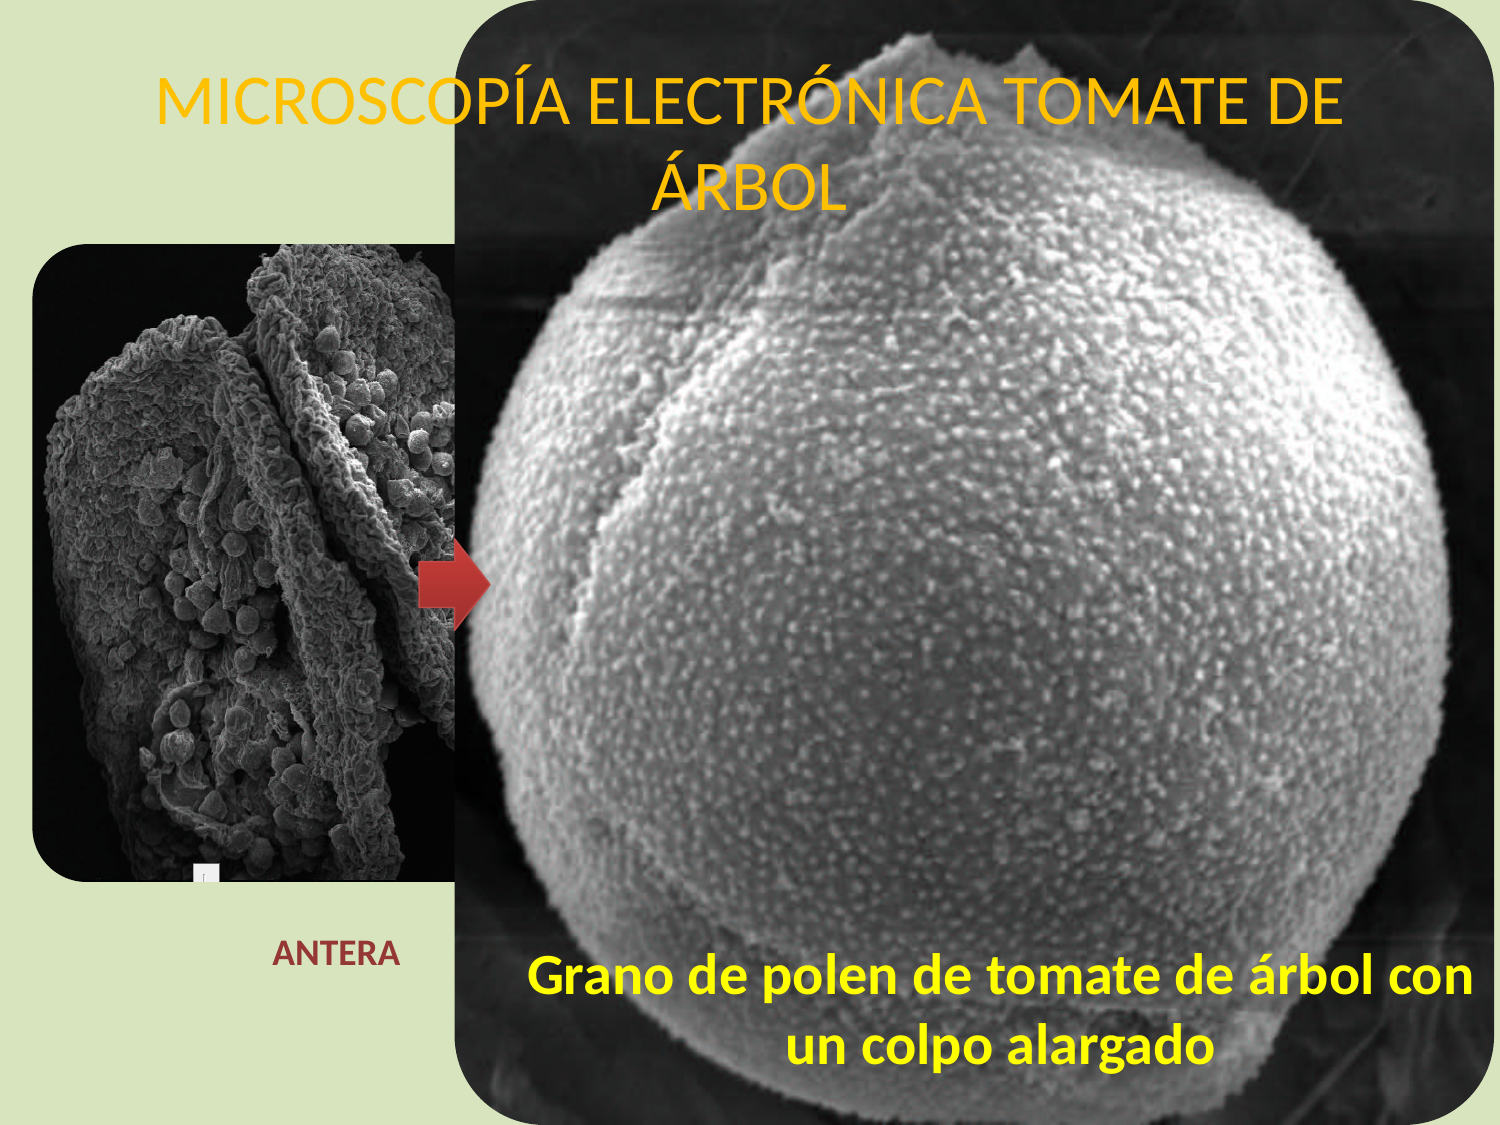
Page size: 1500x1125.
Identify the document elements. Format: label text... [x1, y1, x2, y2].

picture [32, 0, 1495, 1125]
title MICROSCOPÍA ELECTRÓNICA TOMATE DE ÁRBOL [75, 45, 449, 233]
text_box ANTERA [171, 921, 449, 981]
